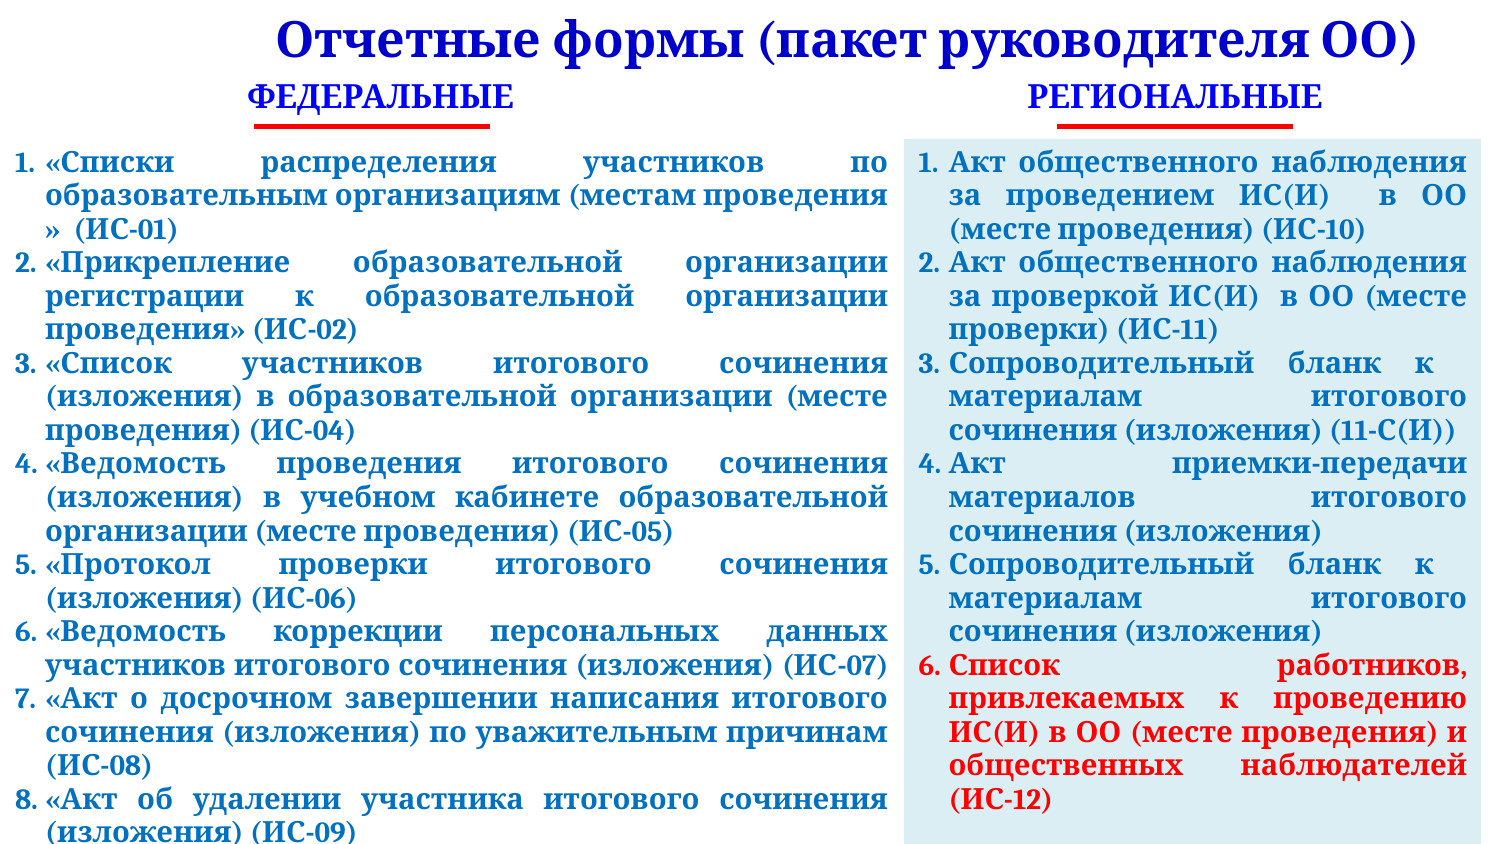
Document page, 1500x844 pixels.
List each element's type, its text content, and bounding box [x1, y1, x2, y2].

table_header Акт общественного наблюдения за проведением ИС(И) в ОО (месте проведения) (ИС-10) Акт общественного наблюдения за проверкой ИС(И) в ОО (месте проверки) (ИС-11) Сопроводительный бланк к материалам итогового сочинения (изложения) (11-С(И)) Акт приемки-передачи материалов итогового сочинения (изложения) Сопроводительный бланк к материалам итогового сочинения (изложения) Список работников, привлекаемых к проведению ИС(И) в ОО (месте проведения) и общественных наблюдателей (ИС-12) [904, 139, 1481, 844]
text_box РЕГИОНАЛЬНЫЕ [903, 67, 1447, 123]
text_box ФЕДЕРАЛЬНЫЕ [0, 67, 762, 123]
text_box Отчетные формы (пакет руководителя ОО) [253, 0, 1441, 75]
table_header «Списки распределения участников по образовательным организациям (местам проведения » (ИС-01) «Прикрепление образовательной организации регистрации к образовательной организации проведения» (ИС-02) «Список участников итогового сочинения (изложения) в образовательной организации (месте проведения) (ИС-04) «Ведомость проведения итогового сочинения (изложения) в учебном кабинете образовательной организации (месте проведения) (ИС-05) «Протокол проверки итогового сочинения (изложения) (ИС-06) «Ведомость коррекции персональных данных участников итогового сочинения (изложения) (ИС-07) «Акт о досрочном завершении написания итогового сочинения (изложения) по уважительным причинам (ИС-08) «Акт об удалении участника итогового сочинения (изложения) (ИС-09) [1, 139, 903, 844]
